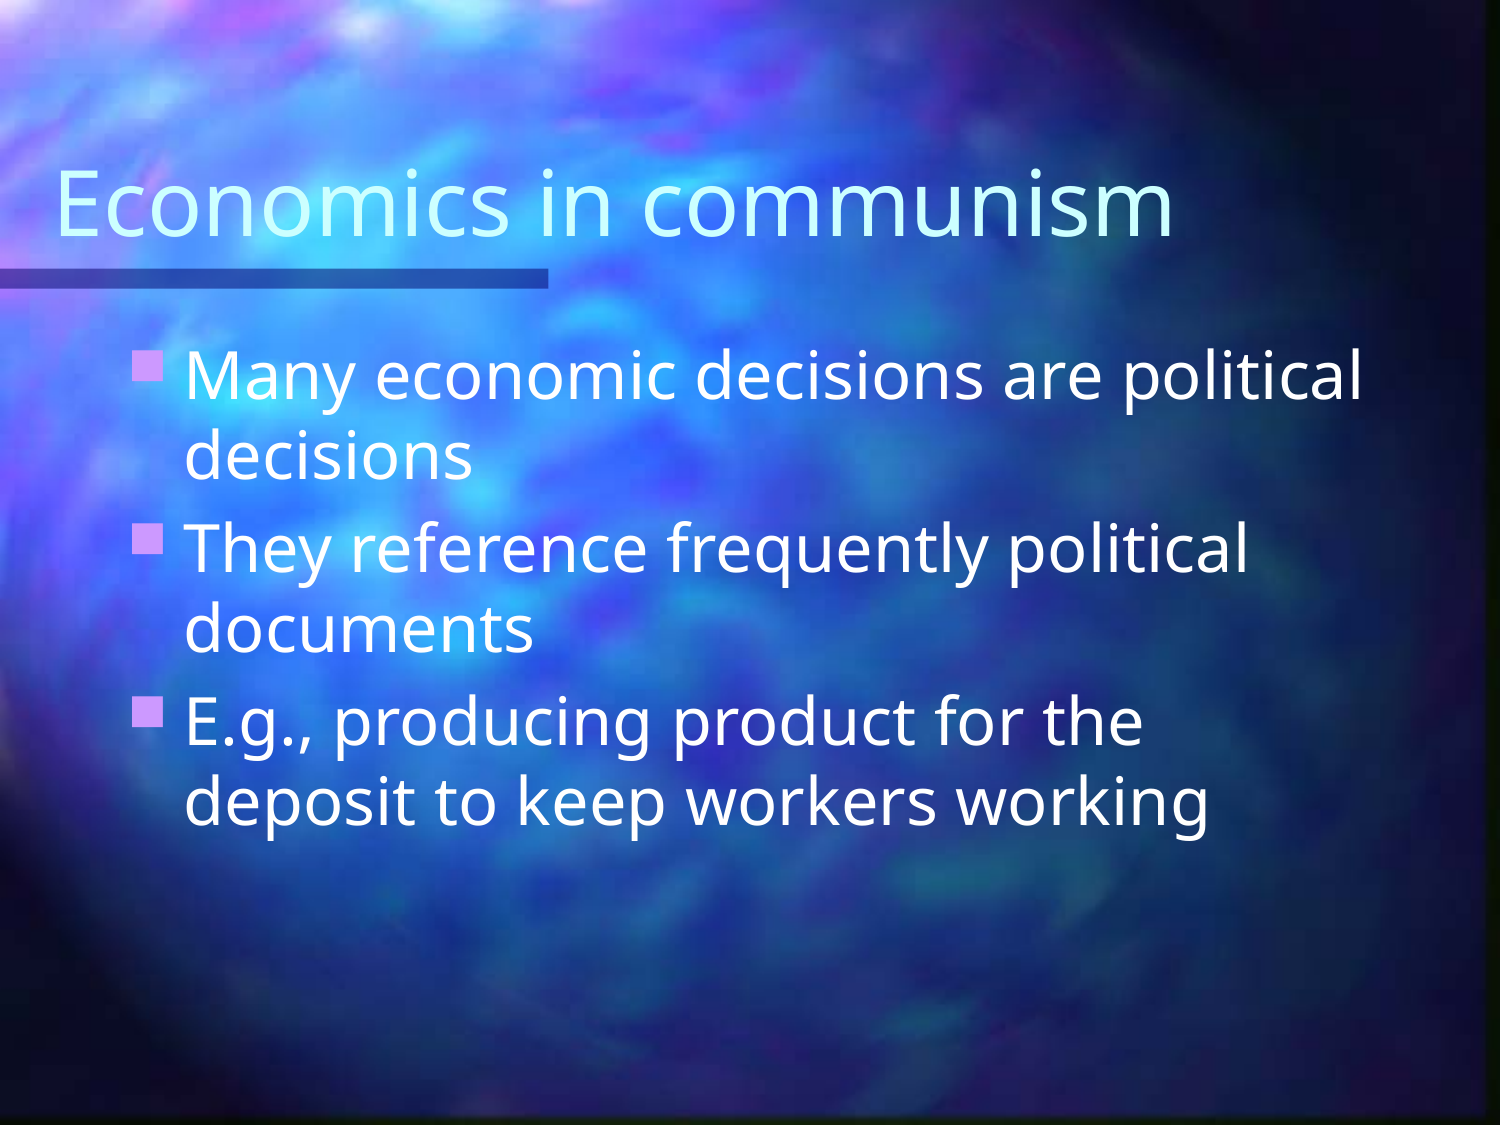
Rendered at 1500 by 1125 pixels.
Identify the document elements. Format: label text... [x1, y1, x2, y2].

title Economics in communism [37, 75, 1313, 263]
picture [0, 0, 1500, 1125]
list Many economic decisions are political decisions They reference frequently political documents E.g., producing product for the deposit to keep workers working [112, 324, 1388, 1000]
